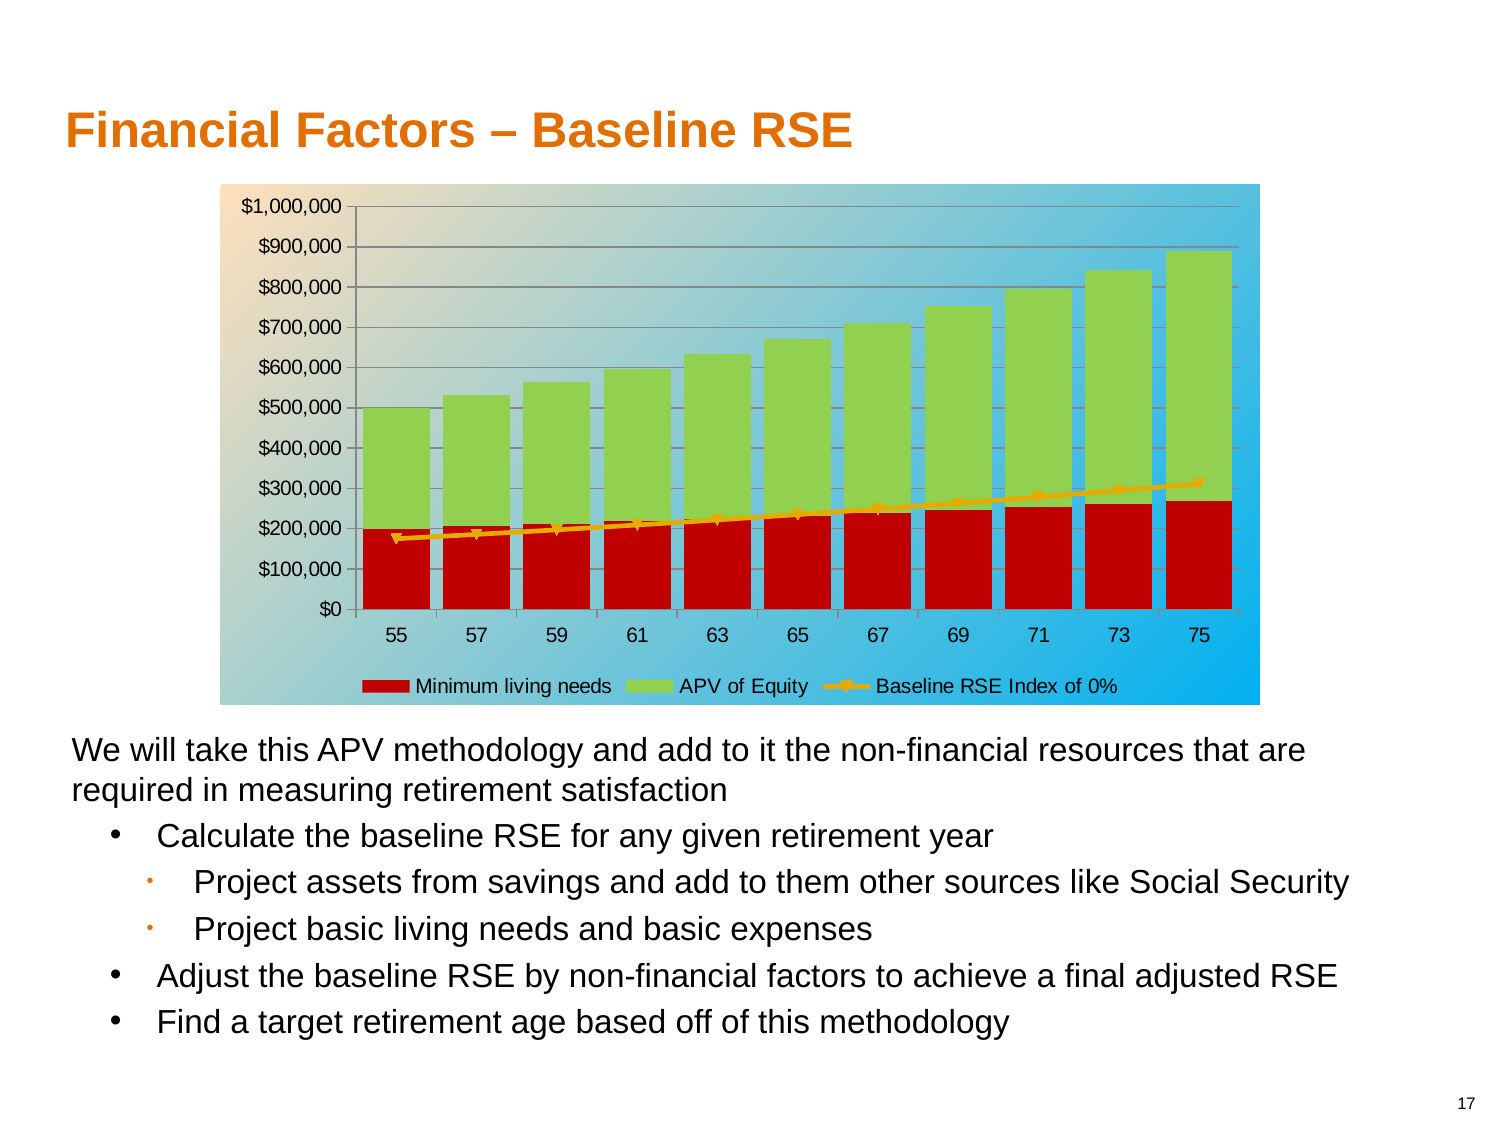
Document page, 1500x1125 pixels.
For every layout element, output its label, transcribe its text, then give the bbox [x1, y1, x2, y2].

title Financial Factors – Baseline RSE [64, 66, 1436, 188]
chart [220, 184, 1261, 705]
list We will take this APV methodology and add to it the non-financial resources that are required in measuring retirement satisfaction Calculate the baseline RSE for any given retirement year Project assets from savings and add to them other sources like Social Security Project basic living needs and basic expenses Adjust the baseline RSE by non-financial factors to achieve a final adjusted RSE Find a target retirement age based off of this methodology [71, 727, 1442, 1094]
slide_number 17 [1418, 1075, 1500, 1121]
